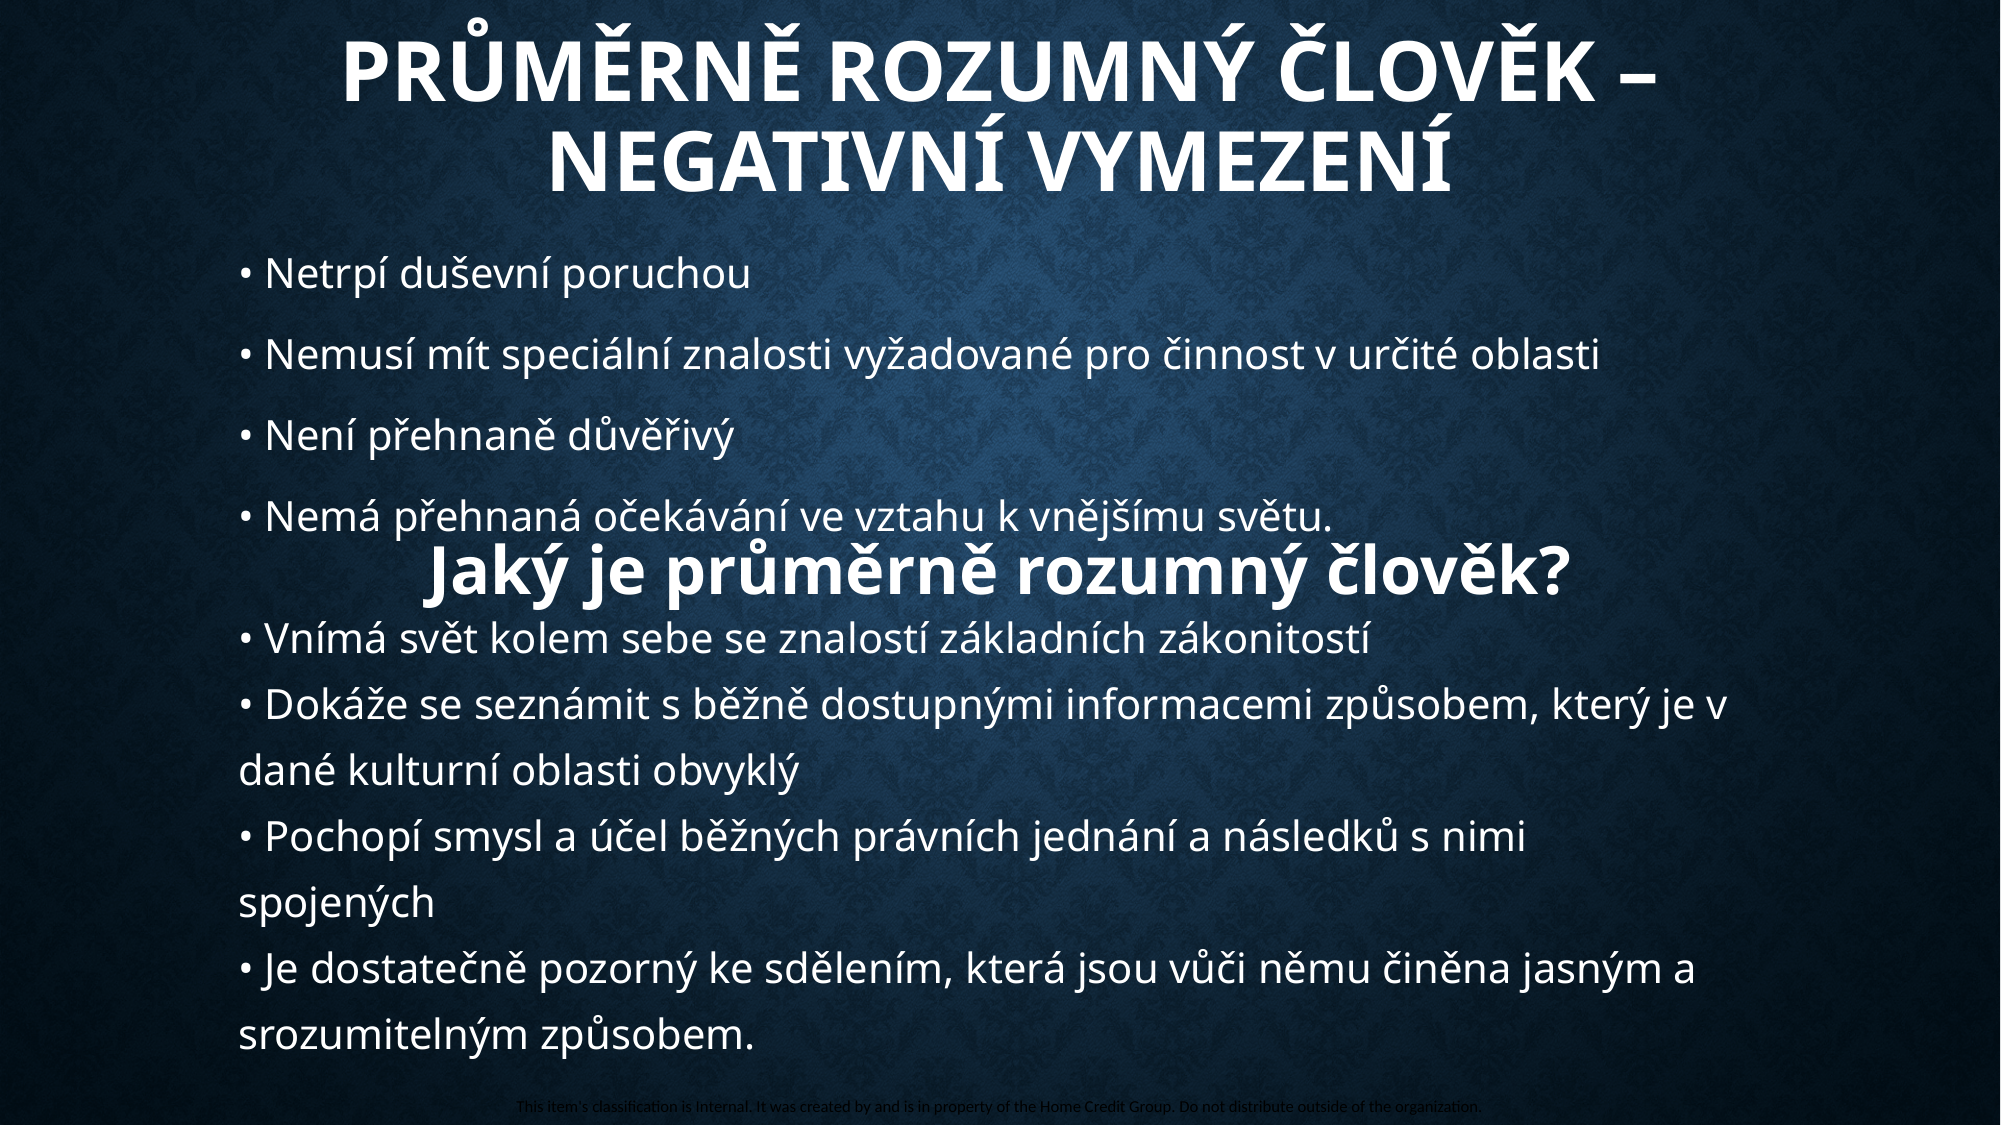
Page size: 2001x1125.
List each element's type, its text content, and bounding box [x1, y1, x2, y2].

text_box Jaký je průměrně rozumný člověk? [176, 515, 1824, 617]
title Průměrně rozumný člověk – negativní vymezení [176, 0, 1824, 217]
subtitle • Netrpí duševní poruchou • Nemusí mít speciální znalosti vyžadované pro činnost v určité oblasti • Není přehnaně důvěřivý • Nemá přehnaná očekávání ve vztahu k vnějšímu světu. [223, 229, 1777, 515]
text_box • Vnímá svět kolem sebe se znalostí základních zákonitostí • Dokáže se seznámit s běžně dostupnými informacemi způsobem, který je v dané kulturní oblasti obvyklý • Pochopí smysl a účel běžných právních jednání a následků s nimi spojených • Je dostatečně pozorný ke sdělením, která jsou vůči němu činěna jasným a srozumitelným způsobem. [223, 610, 1922, 1098]
